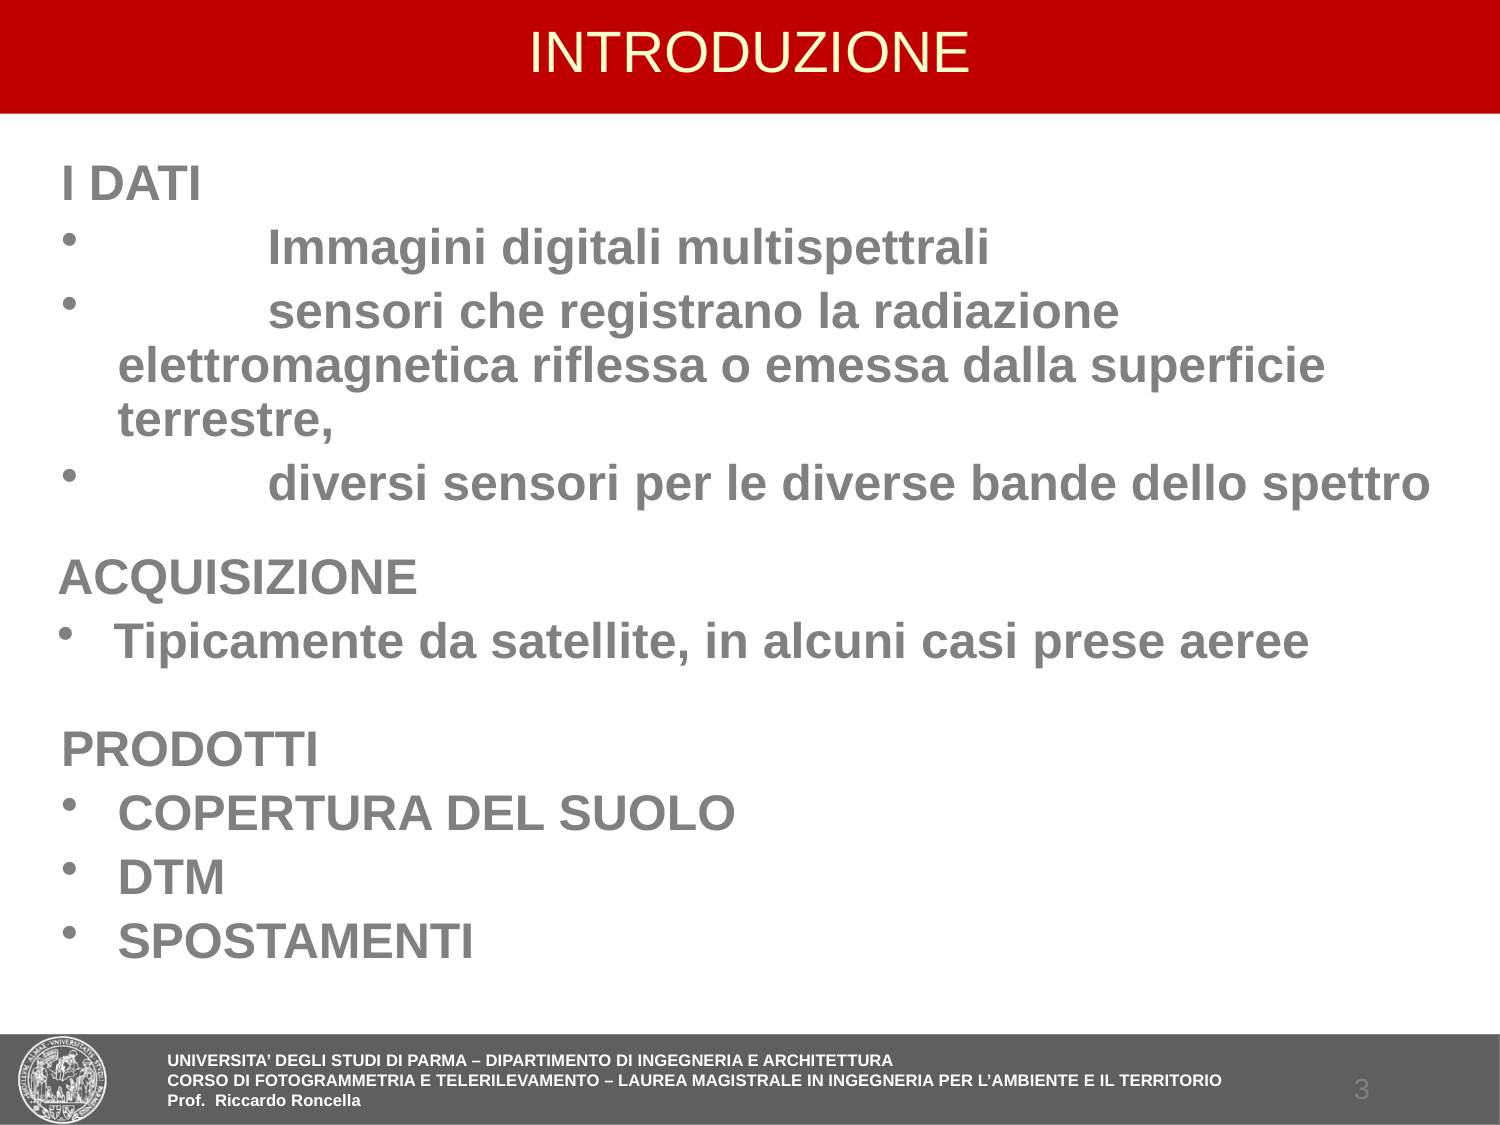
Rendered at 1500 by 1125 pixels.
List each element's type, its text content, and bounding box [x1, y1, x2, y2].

text_box PRODOTTI COPERTURA DEL SUOLO DTM SPOSTAMENTI [46, 715, 826, 786]
slide_number 2 [1339, 1063, 1471, 1106]
text_box I DATI Immagini digitali multispettrali sensori che registrano la radiazione elettromagnetica riflessa o emessa dalla superficie terrestre, diversi sensori per le diverse bande dello spettro [46, 150, 1483, 599]
picture [17, 1035, 108, 1125]
title INTRODUZIONE [17, 7, 1483, 100]
text_box ACQUISIZIONE Tipicamente da satellite, in alcuni casi prese aeree [42, 544, 1338, 614]
